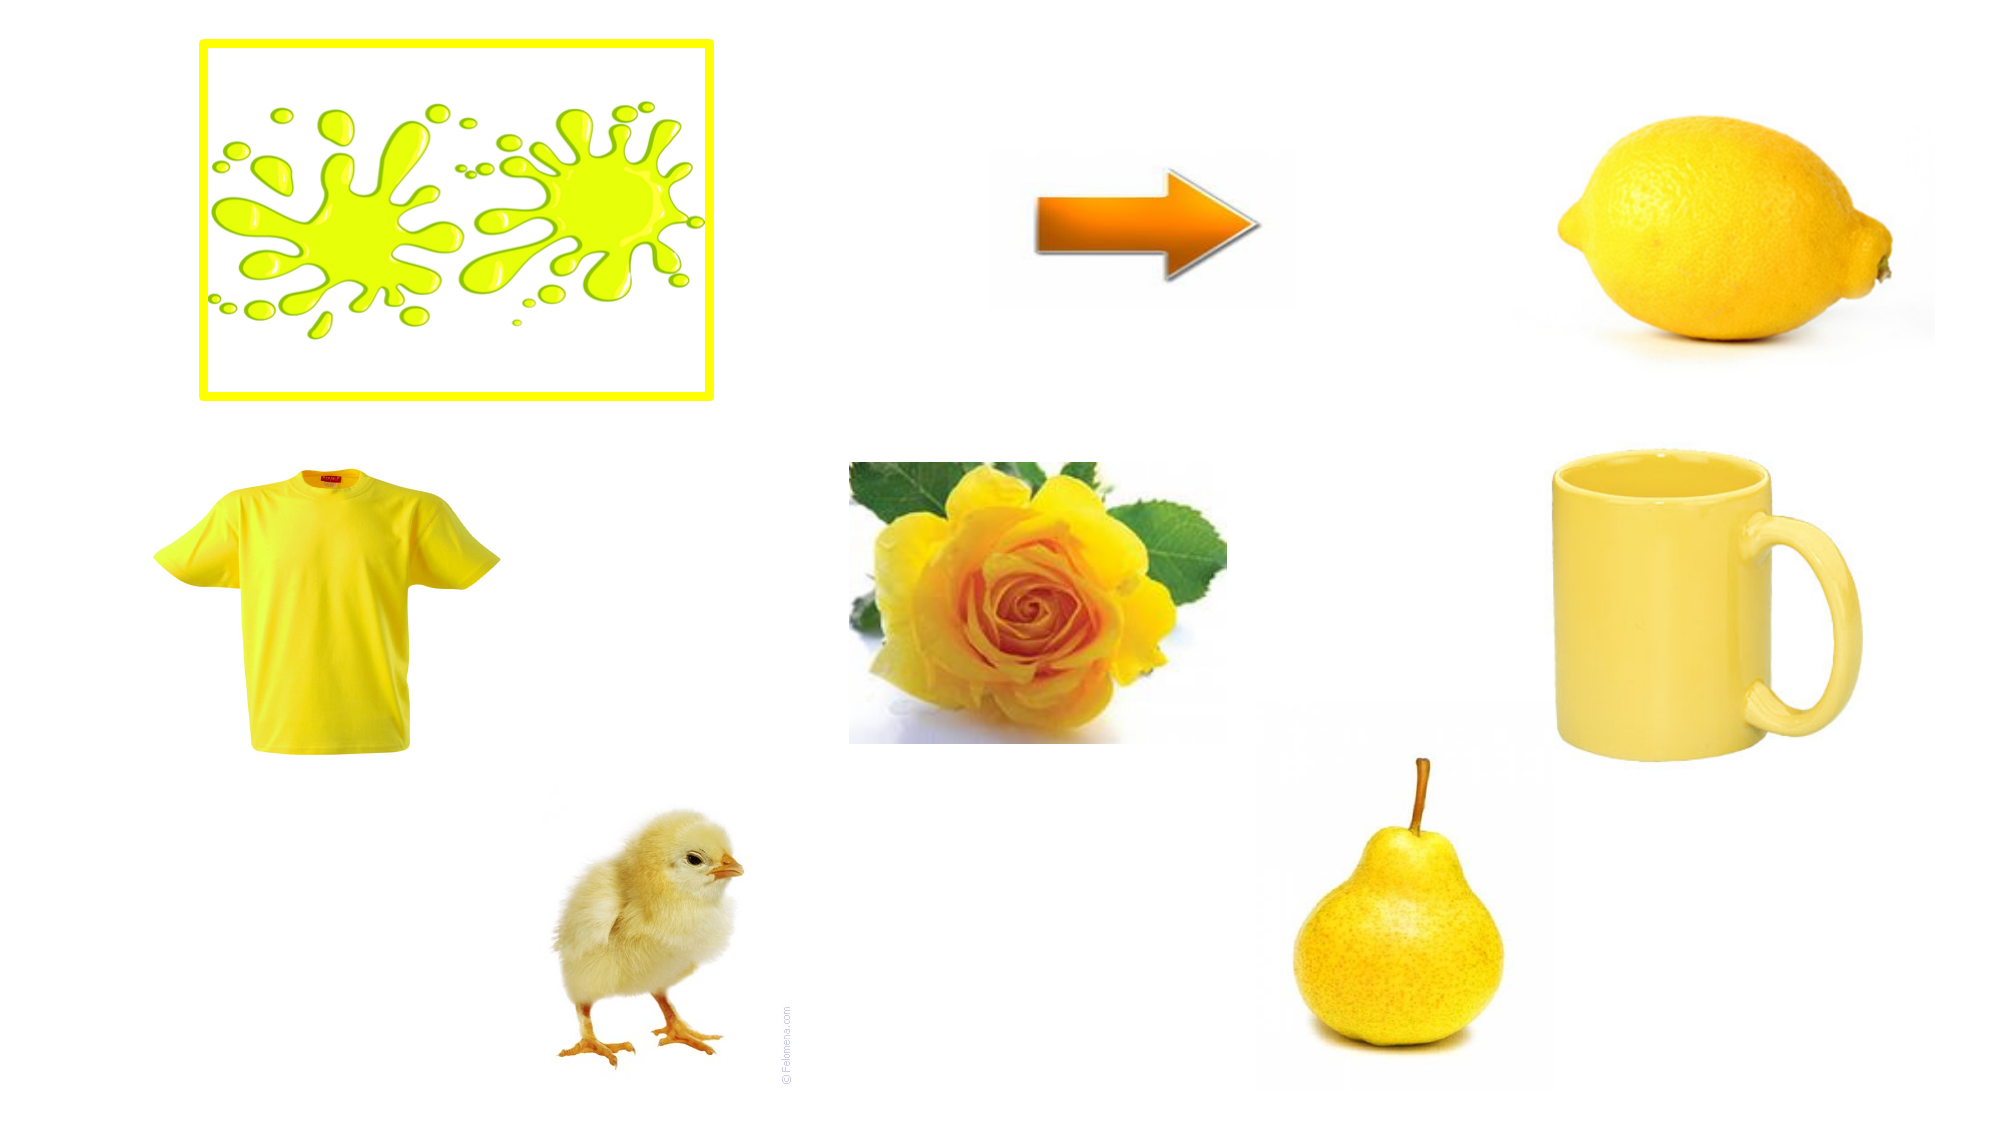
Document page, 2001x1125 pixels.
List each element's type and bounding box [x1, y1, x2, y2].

picture [849, 462, 1227, 744]
picture [1481, 39, 1935, 381]
picture [989, 149, 1296, 309]
picture [146, 464, 792, 1090]
picture [1257, 419, 1894, 1090]
picture [199, 39, 714, 401]
